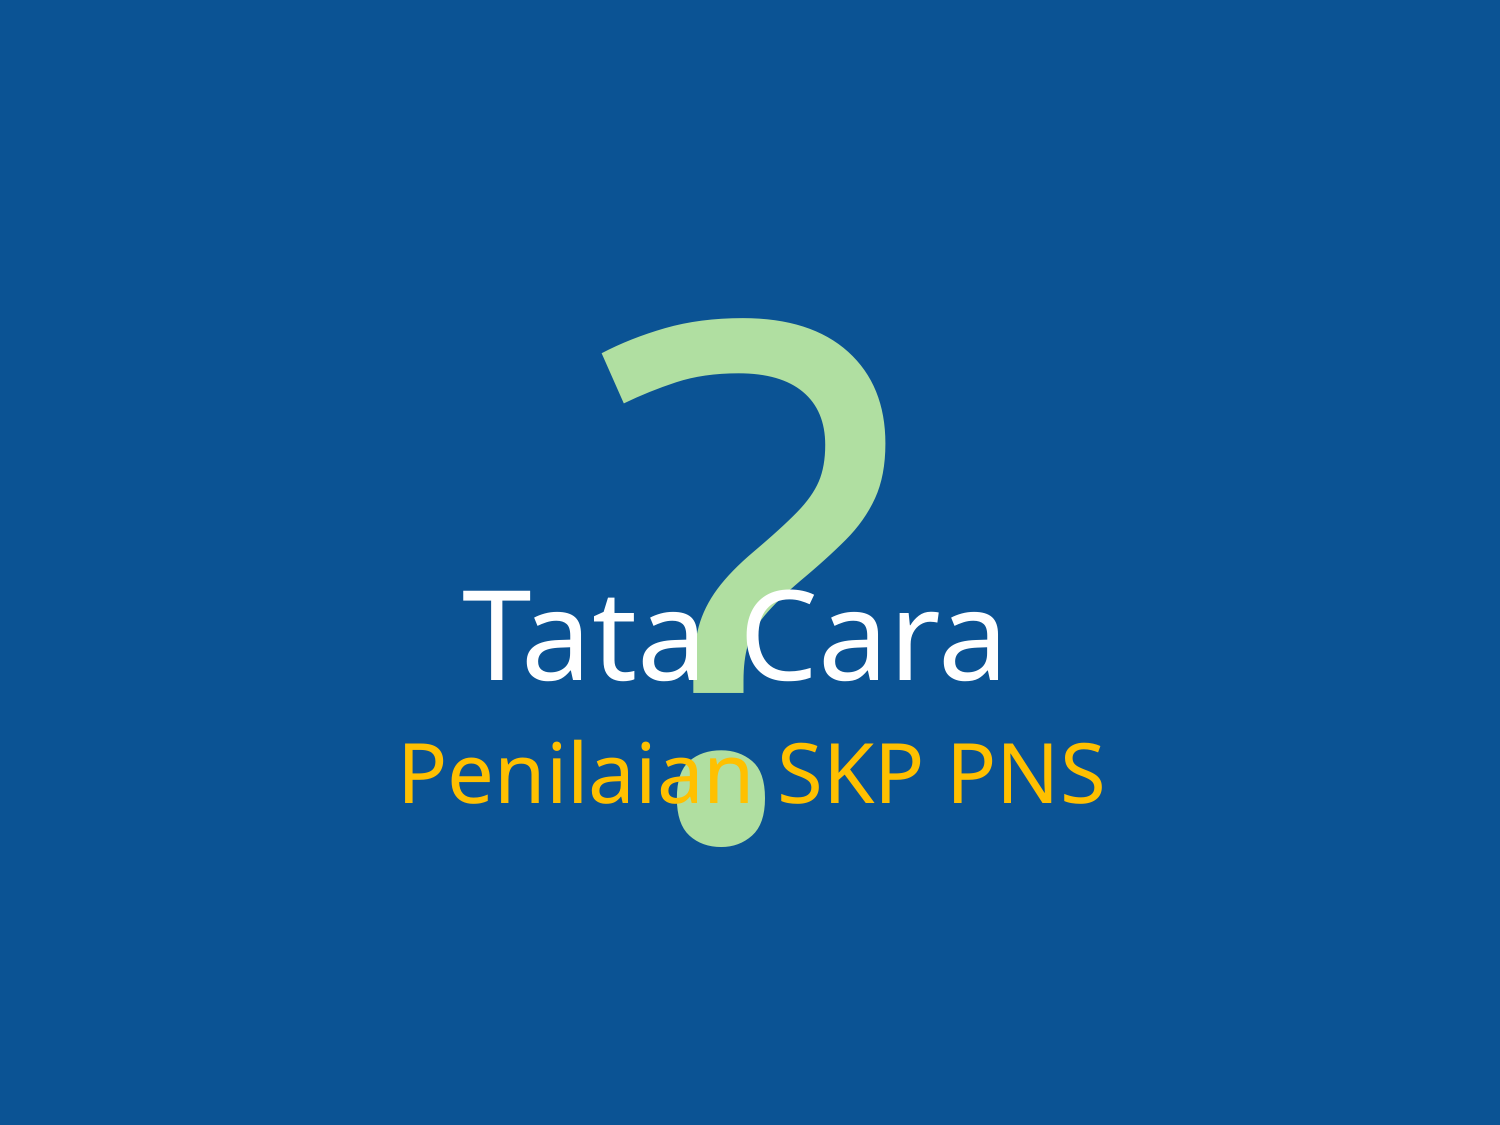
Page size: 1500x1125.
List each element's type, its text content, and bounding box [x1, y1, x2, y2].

title Tata Cara Penilaian SKP PNS [76, 532, 1428, 821]
text_box ? [579, 821, 920, 989]
text_box ? [579, 113, 920, 532]
